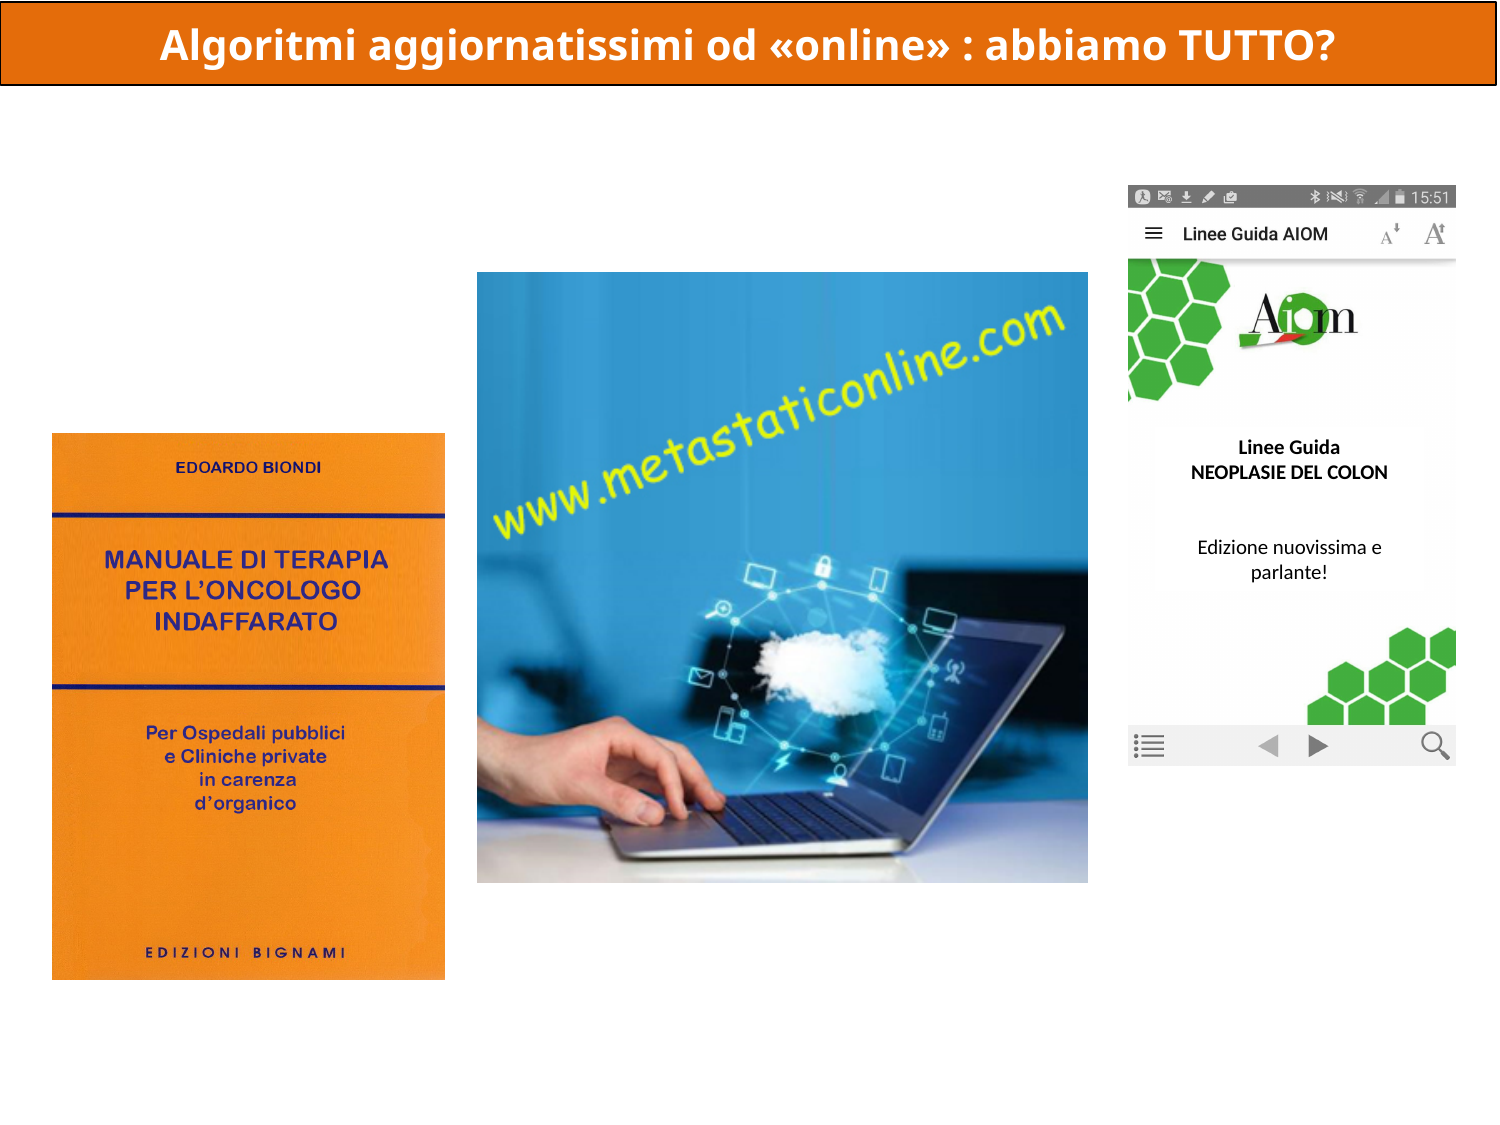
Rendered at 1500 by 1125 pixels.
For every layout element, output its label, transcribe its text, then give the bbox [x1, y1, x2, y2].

text_box Algoritmi aggiornatissimi od «online» : abbiamo TUTTO? [0, 1, 1496, 86]
picture [477, 272, 1088, 883]
picture [1128, 185, 1456, 767]
picture [52, 433, 446, 981]
